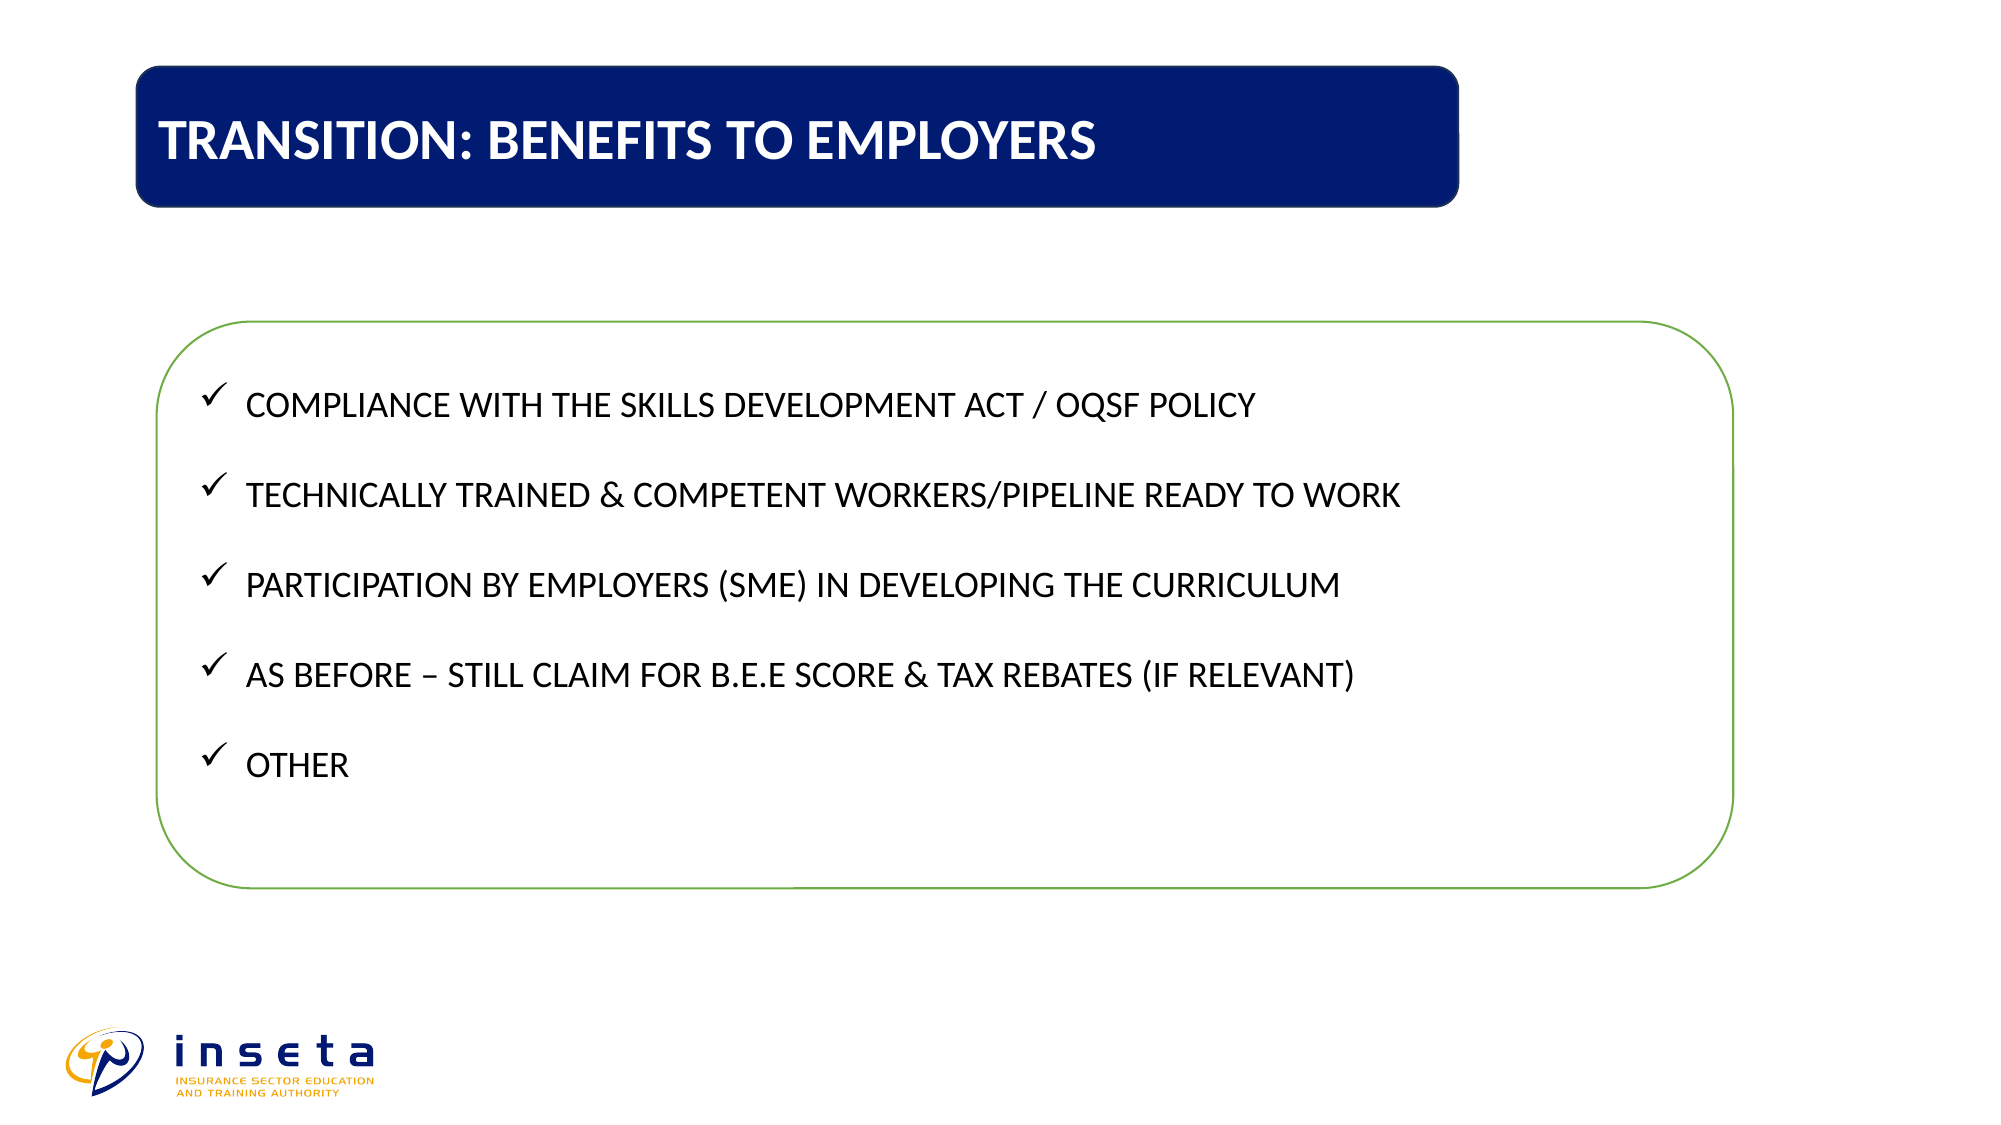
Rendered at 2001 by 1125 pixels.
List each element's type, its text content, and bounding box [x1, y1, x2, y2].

text_box COMPLIANCE WITH THE SKILLS DEVELOPMENT ACT / OQSF POLICY TECHNICALLY TRAINED & COMPETENT WORKERS/PIPELINE READY TO WORK PARTICIPATION BY EMPLOYERS (SME) IN DEVELOPING THE CURRICULUM AS BEFORE – STILL CLAIM FOR B.E.E SCORE & TAX REBATES (IF RELEVANT) OTHER [155, 320, 1735, 890]
text_box TRANSITION: BENEFITS TO EMPLOYERS [135, 65, 1460, 208]
picture [57, 1013, 382, 1111]
